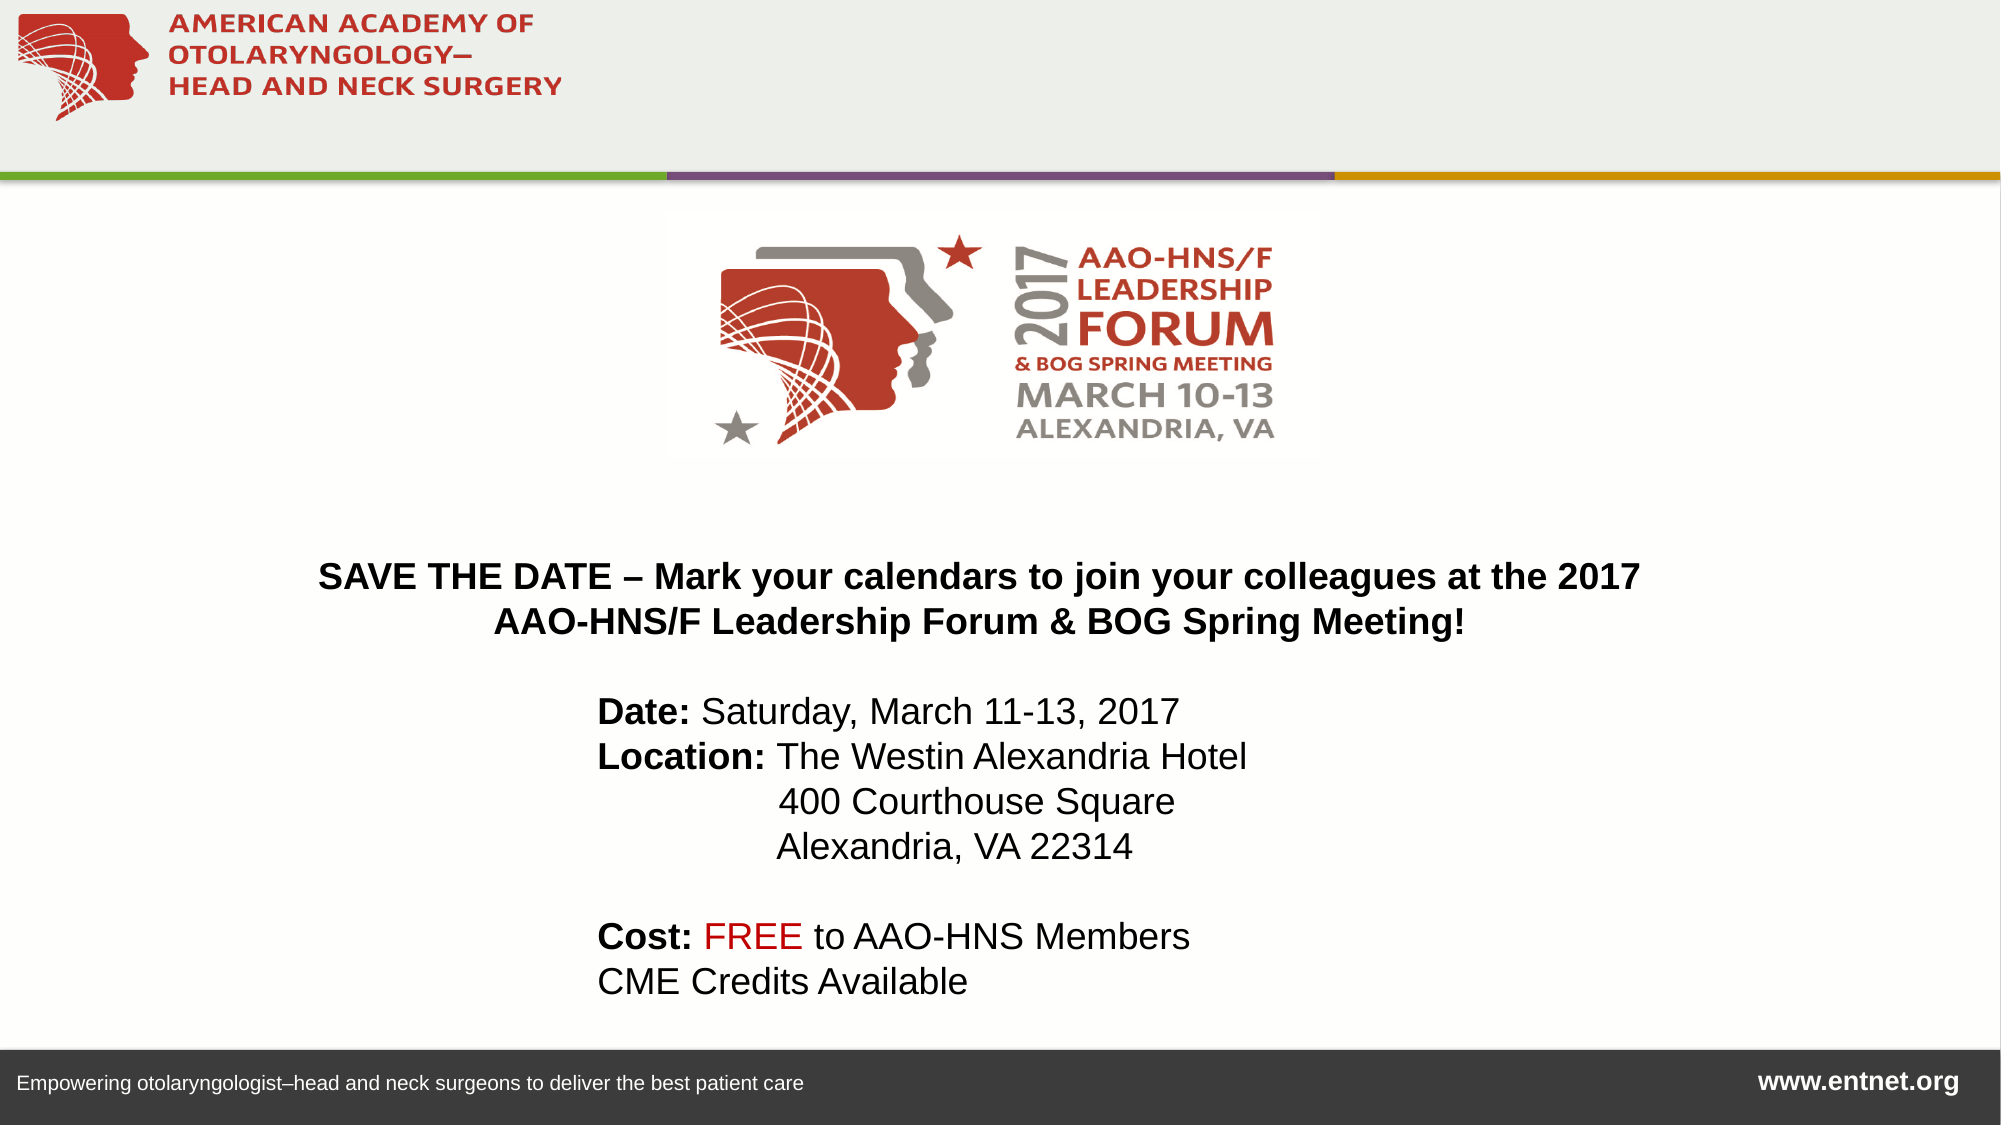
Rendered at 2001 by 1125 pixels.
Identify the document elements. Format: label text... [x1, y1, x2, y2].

picture [665, 212, 1320, 458]
text_box SAVE THE DATE – Mark your calendars to join your colleagues at the 2017 AAO-HNS/F Leadership Forum & BOG Spring Meeting! Date: Saturday, March 11-13, 2017 Location: The Westin Alexandria Hotel 400 Courthouse Square Alexandria, VA 22314 Cost: FREE to AAO-HNS Members CME Credits Available [282, 544, 1678, 1010]
